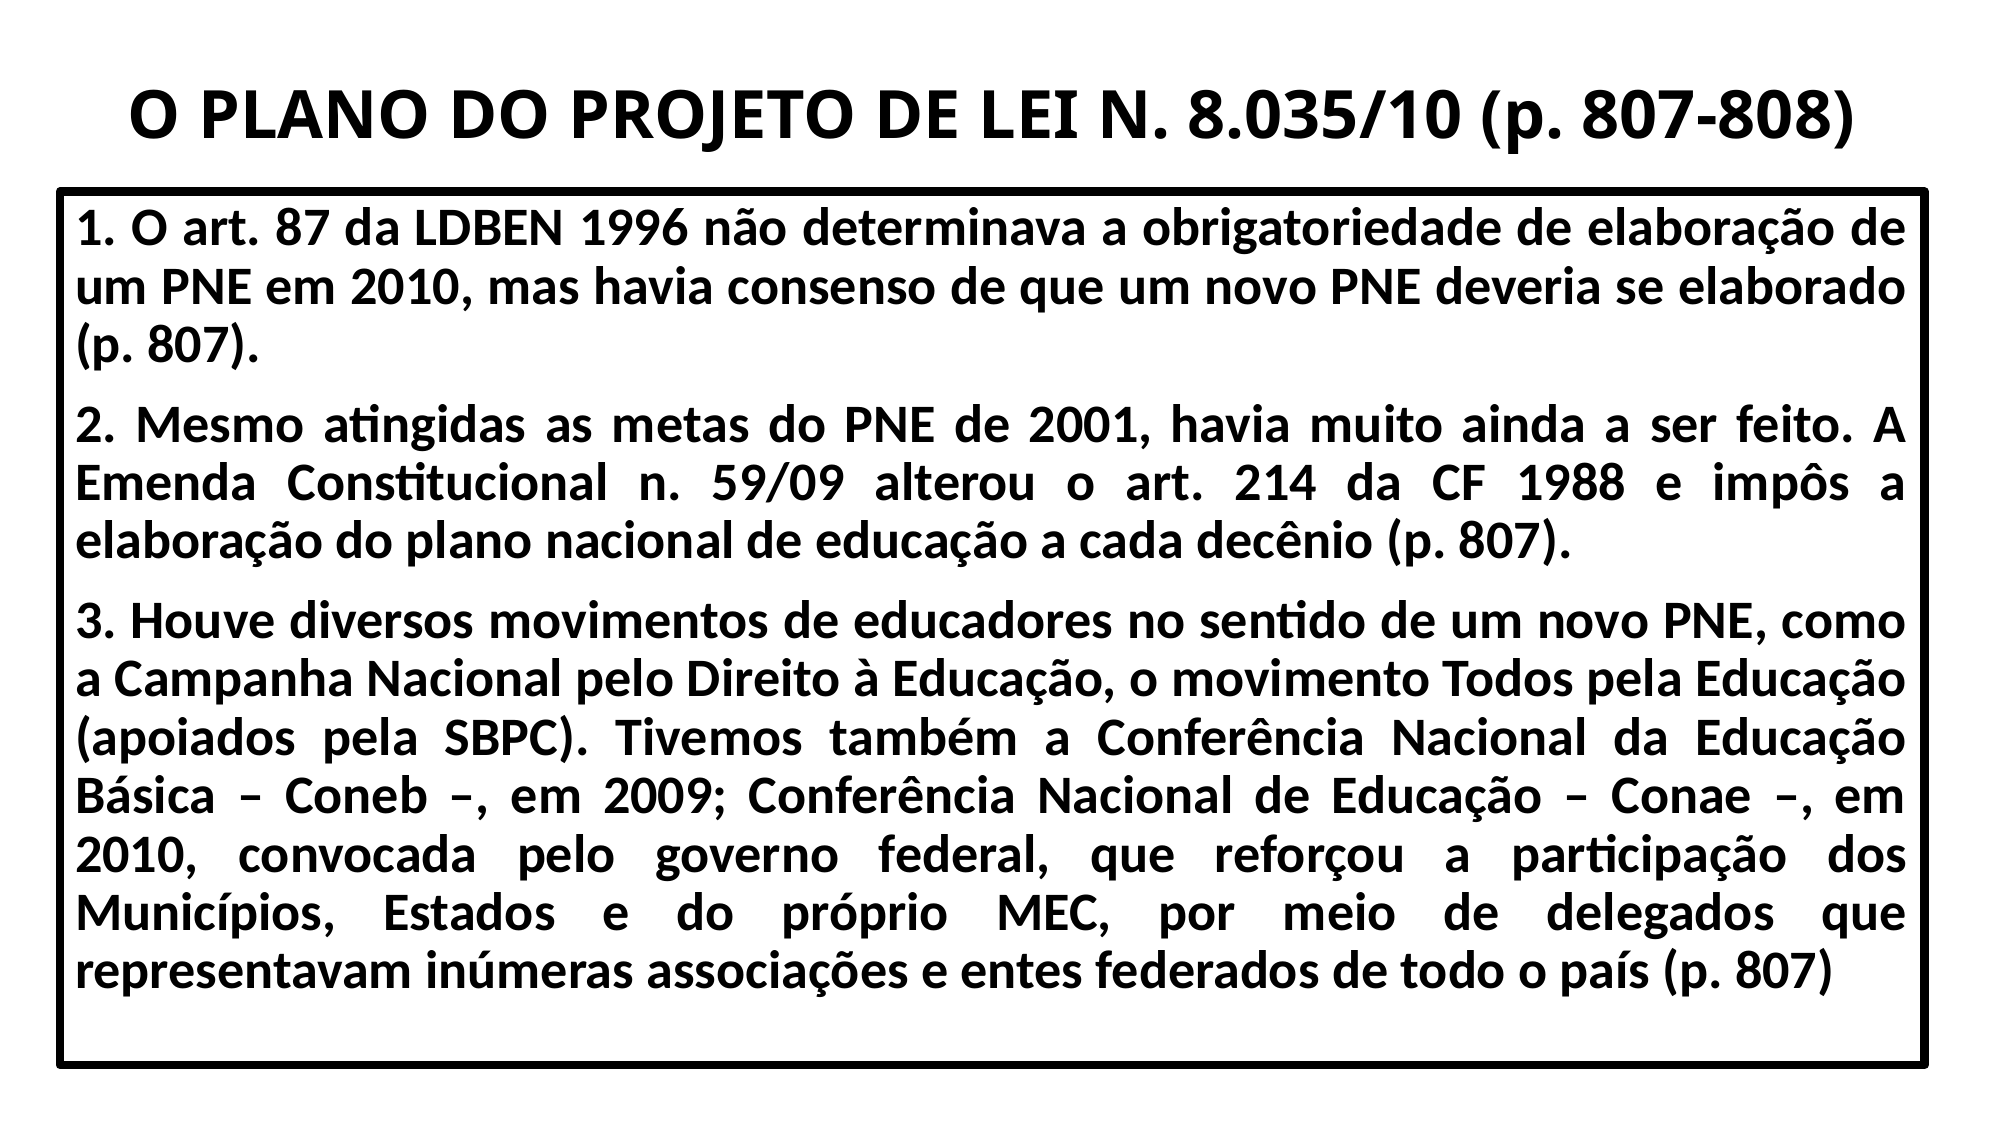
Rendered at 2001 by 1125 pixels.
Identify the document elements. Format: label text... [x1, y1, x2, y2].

title O PLANO DO PROJETO DE LEI N. 8.035/10 (p. 807-808) [60, 59, 1925, 174]
list 1. O art. 87 da LDBEN 1996 não determinava a obrigatoriedade de elaboração de um PNE em 2010, mas havia consenso de que um novo PNE deveria se elaborado (p. 807). 2. Mesmo atingidas as metas do PNE de 2001, havia muito ainda a ser feito. A Emenda Constitucional n. 59/09 alterou o art. 214 da CF 1988 e impôs a elaboração do plano nacional de educação a cada decênio (p. 807). 3. Houve diversos movimentos de educadores no sentido de um novo PNE, como a Campanha Nacional pelo Direito à Educação, o movimento Todos pela Educação (apoiados pela SBPC). Tivemos também a Conferência Nacional da Educação Básica – Coneb –, em 2009; Conferência Nacional de Educação – Conae –, em 2010, convocada pelo governo federal, que reforçou a participação dos Municípios, Estados e do próprio MEC, por meio de delegados que representavam inúmeras associações e entes federados de todo o país (p. 807) [60, 191, 1925, 1066]
